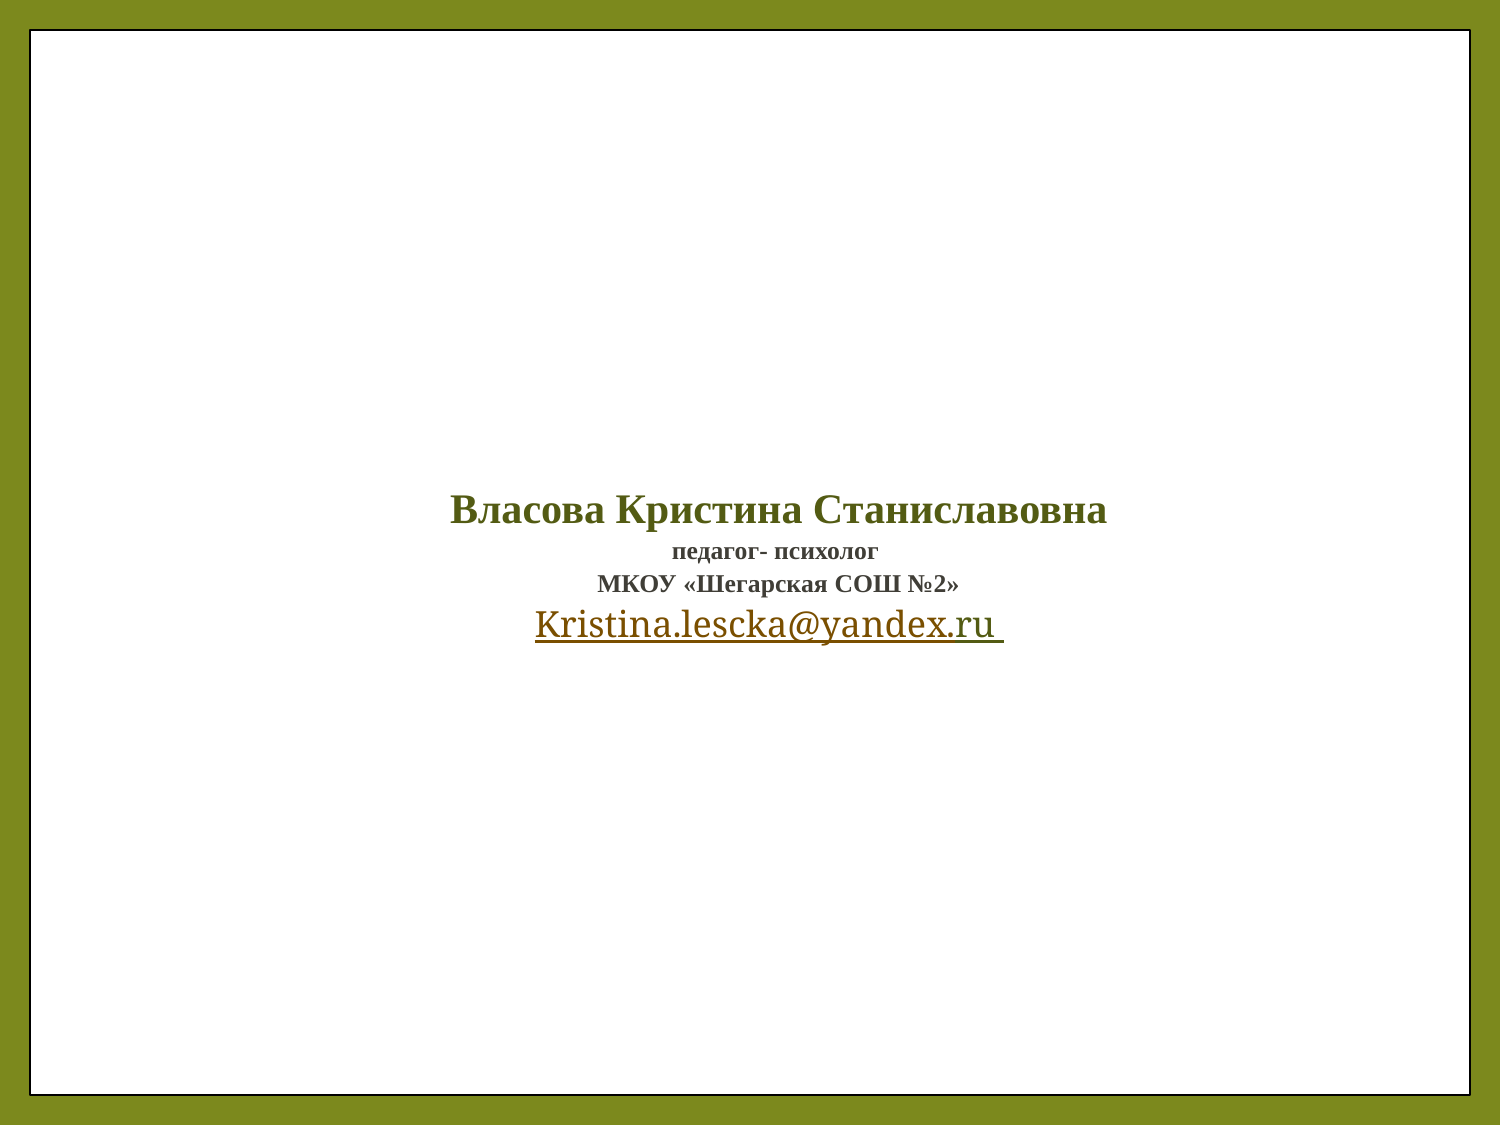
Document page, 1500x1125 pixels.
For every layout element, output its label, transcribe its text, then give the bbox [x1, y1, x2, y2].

title Власова Кристина Станиславовна педагог- психолог МКОУ «Шегарская СОШ №2» Kristina.lescka@yandex.ru [183, 432, 1375, 705]
